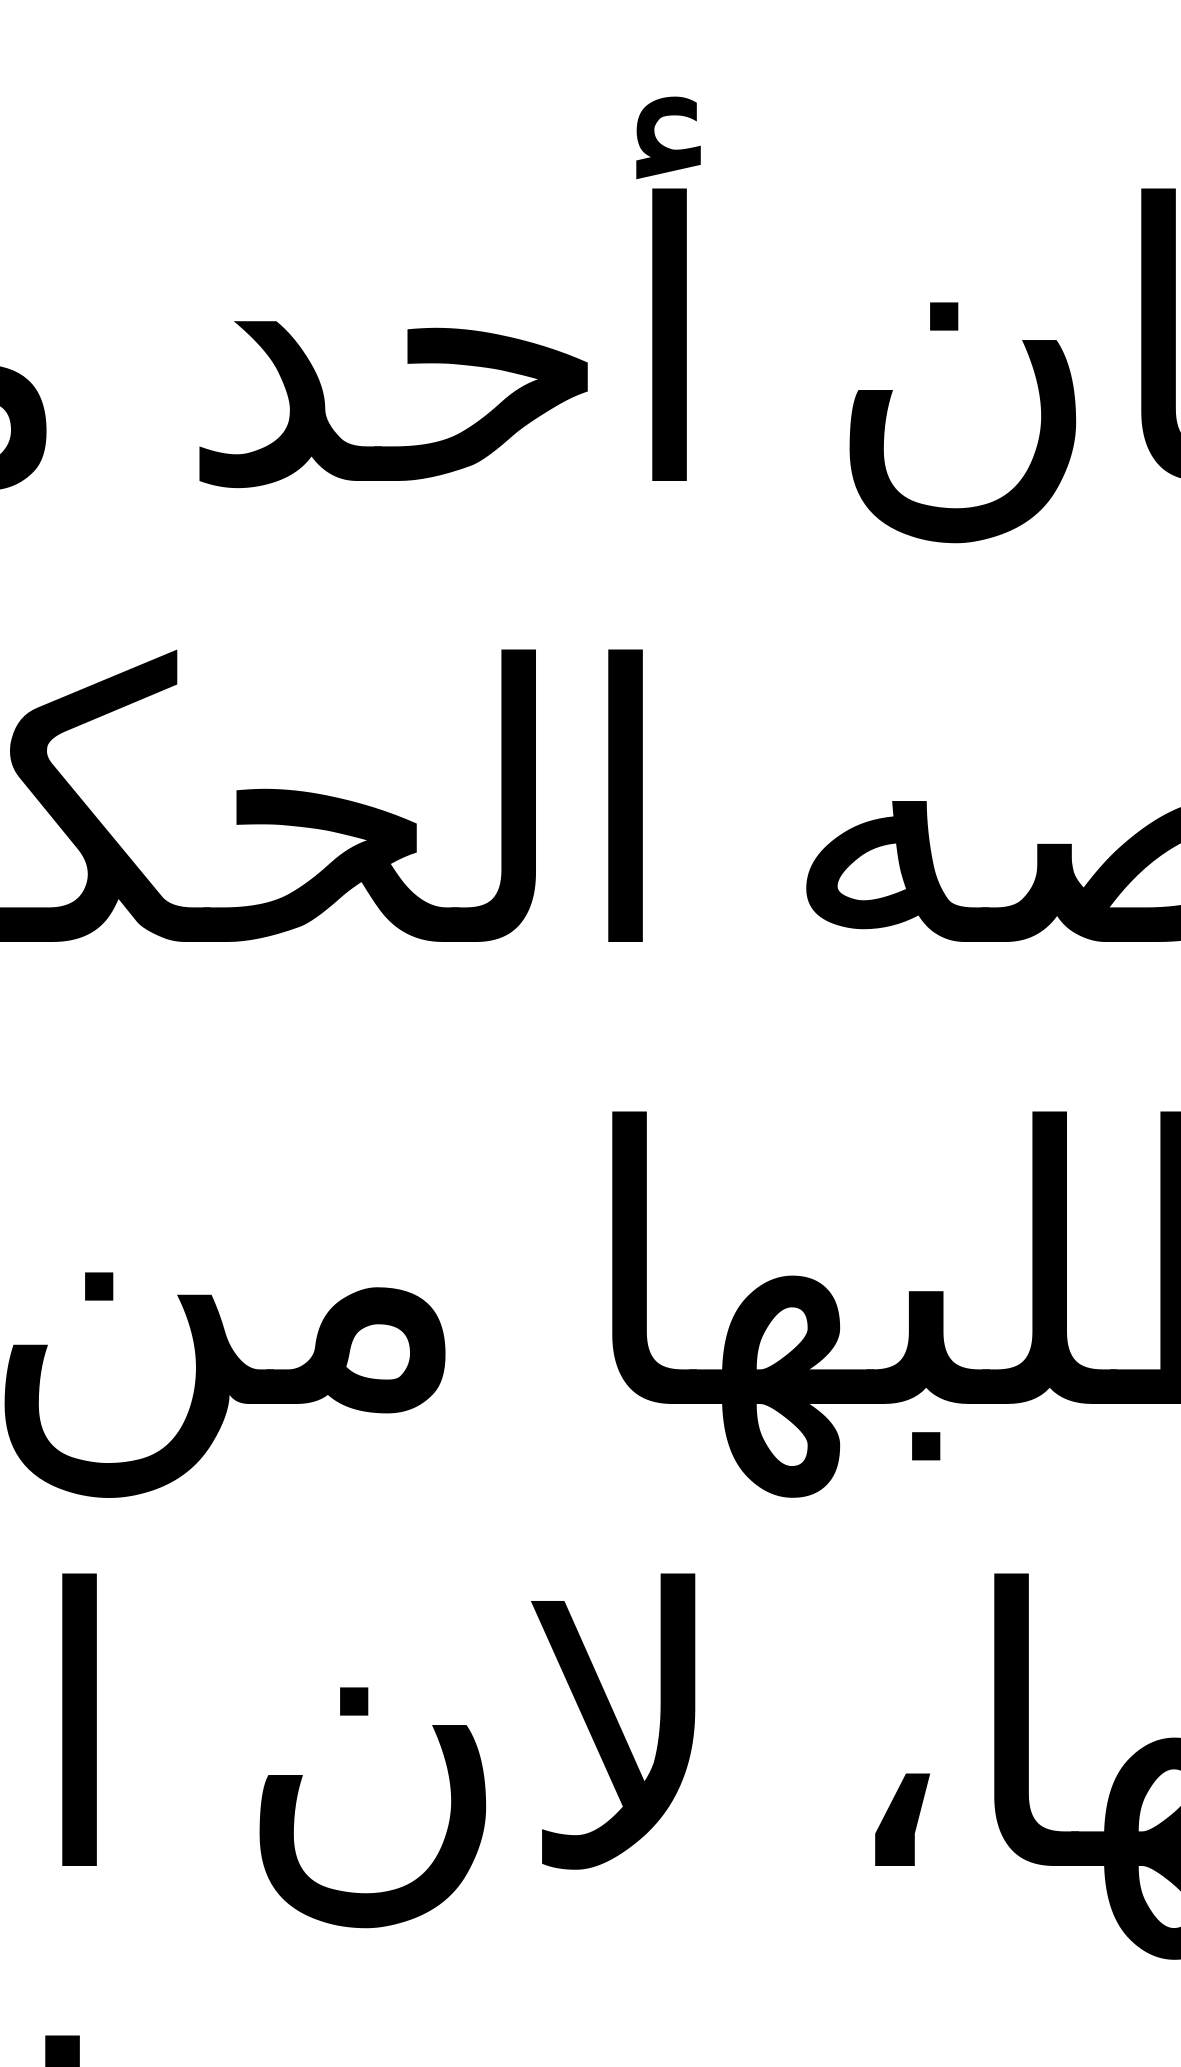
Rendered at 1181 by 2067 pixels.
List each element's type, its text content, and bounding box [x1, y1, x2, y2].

list إذا كان أحد منكم تنقصه الحكمة، فليطلبها من الله ينلها، لان الله يعطي بسخاء ولا يلوم [0, 88, 1181, 2067]
